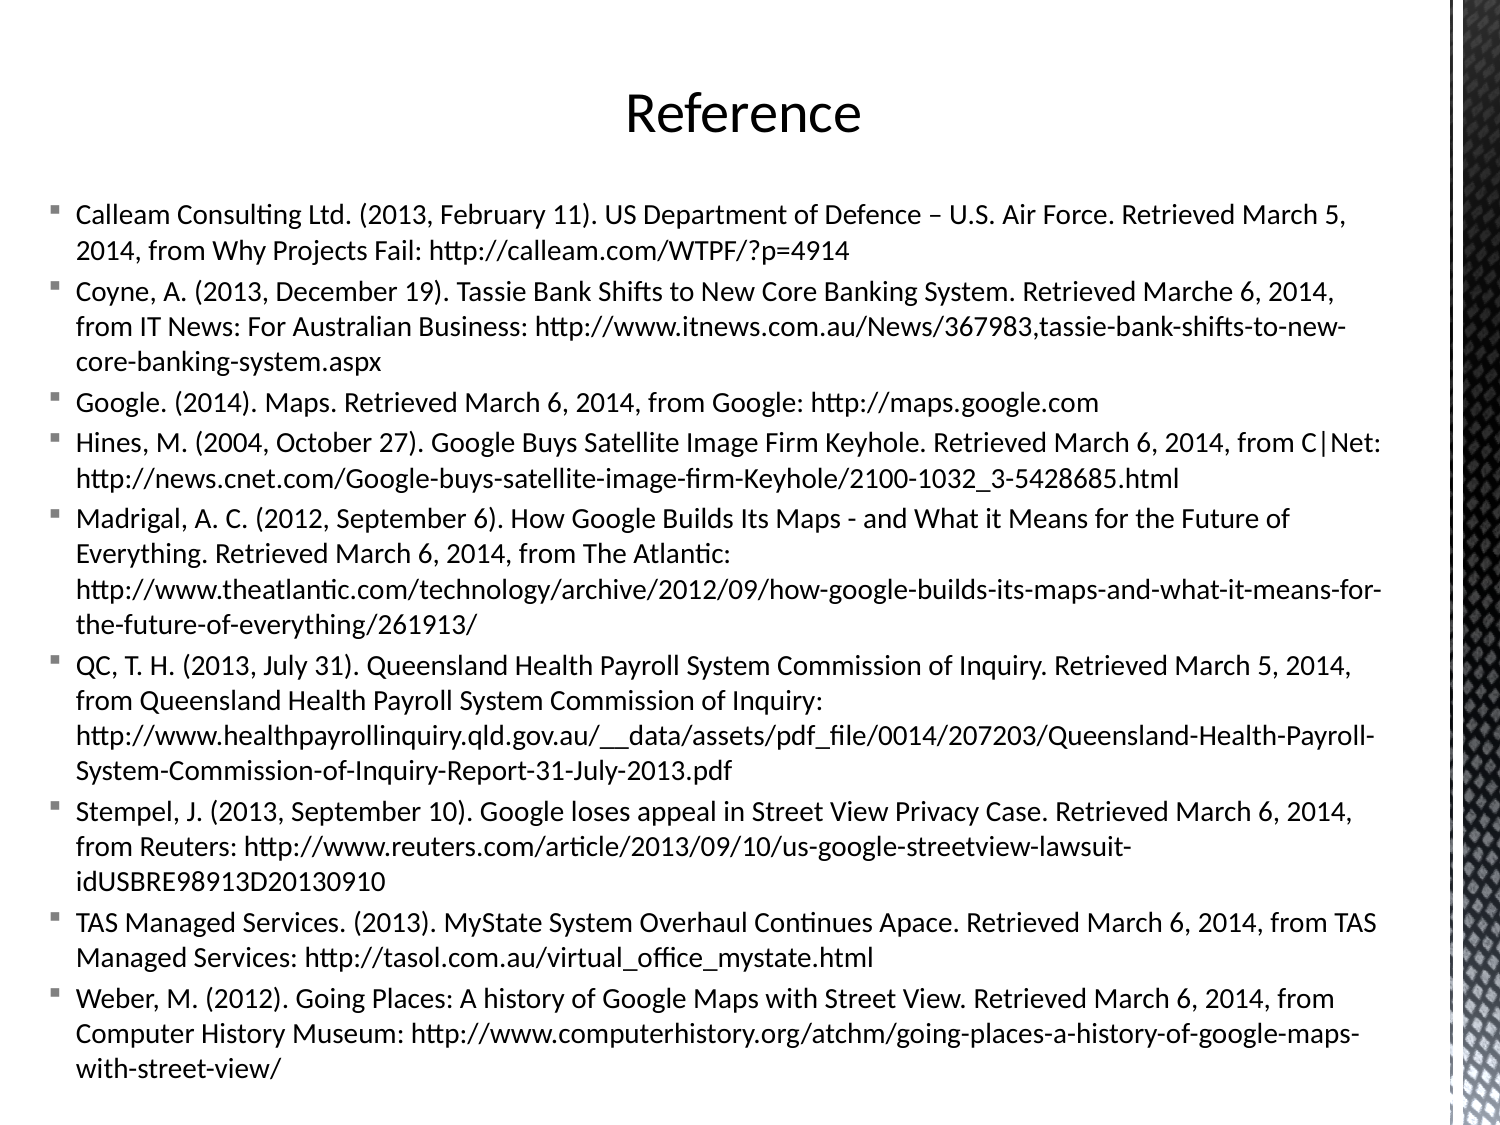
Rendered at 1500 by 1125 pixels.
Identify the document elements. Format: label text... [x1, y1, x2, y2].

list Calleam Consulting Ltd. (2013, February 11). US Department of Defence – U.S. Air Force. Retrieved March 5, 2014, from Why Projects Fail: http://calleam.com/WTPF/?p=4914 Coyne, A. (2013, December 19). Tassie Bank Shifts to New Core Banking System. Retrieved Marche 6, 2014, from IT News: For Australian Business: http://www.itnews.com.au/News/367983,tassie-bank-shifts-to-new-core-banking-system.aspx Google. (2014). Maps. Retrieved March 6, 2014, from Google: http://maps.google.com Hines, M. (2004, October 27). Google Buys Satellite Image Firm Keyhole. Retrieved March 6, 2014, from C|Net: http://news.cnet.com/Google-buys-satellite-image-firm-Keyhole/2100-1032_3-5428685.html Madrigal, A. C. (2012, September 6). How Google Builds Its Maps - and What it Means for the Future of Everything. Retrieved March 6, 2014, from The Atlantic: http://www.theatlantic.com/technology/archive/2012/09/how-google-builds-its-maps-and-what-it-means-for-the-future-of-everything/261913/ QC, T. H. (2013, July 31). Queensland Health Payroll System Commission of Inquiry. Retrieved March 5, 2014, from Queensland Health Payroll System Commission of Inquiry: http://www.healthpayrollinquiry.qld.gov.au/__data/assets/pdf_file/0014/207203/Queensland-Health-Payroll-System-Commission-of-Inquiry-Report-31-July-2013.pdf Stempel, J. (2013, September 10). Google loses appeal in Street View Privacy Case. Retrieved March 6, 2014, from Reuters: http://www.reuters.com/article/2013/09/10/us-google-streetview-lawsuit-idUSBRE98913D20130910 TAS Managed Services. (2013). MyState System Overhaul Continues Apace. Retrieved March 6, 2014, from TAS Managed Services: http://tasol.com.au/virtual_office_mystate.html Weber, M. (2012). Going Places: A history of Google Maps with Street View. Retrieved March 6, 2014, from Computer History Museum: http://www.computerhistory.org/atchm/going-places-a-history-of-google-maps-with-street-view/ [33, 188, 1409, 1111]
title Reference [64, 42, 1424, 176]
picture [1447, 0, 1500, 1125]
